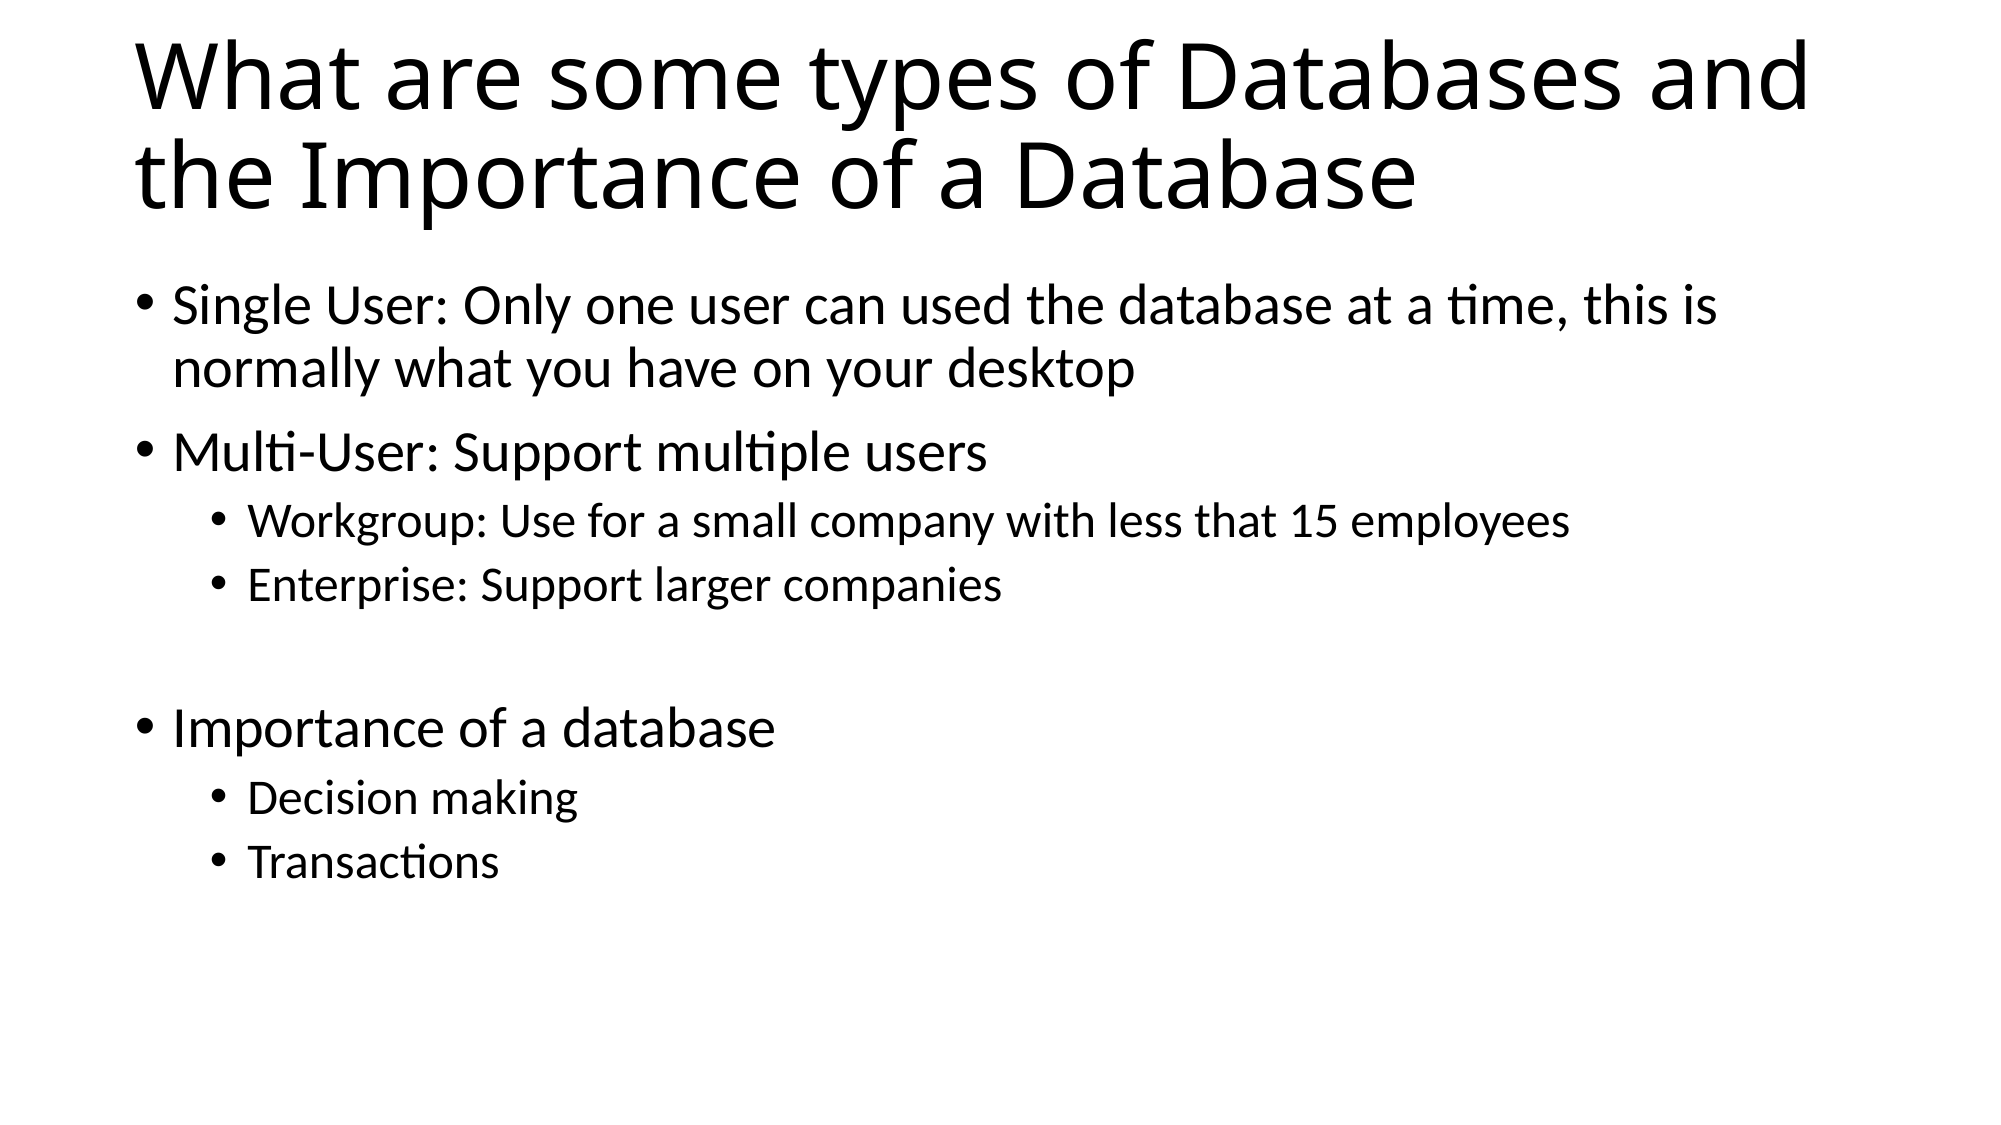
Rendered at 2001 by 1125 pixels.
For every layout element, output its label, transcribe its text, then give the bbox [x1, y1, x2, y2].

list Single User: Only one user can used the database at a time, this is normally what you have on your desktop Multi-User: Support multiple users Workgroup: Use for a small company with less that 15 employees Enterprise: Support larger companies Importance of a database Decision making Transactions [119, 266, 1845, 1068]
title What are some types of Databases and the Importance of a Database [119, 20, 1845, 238]
